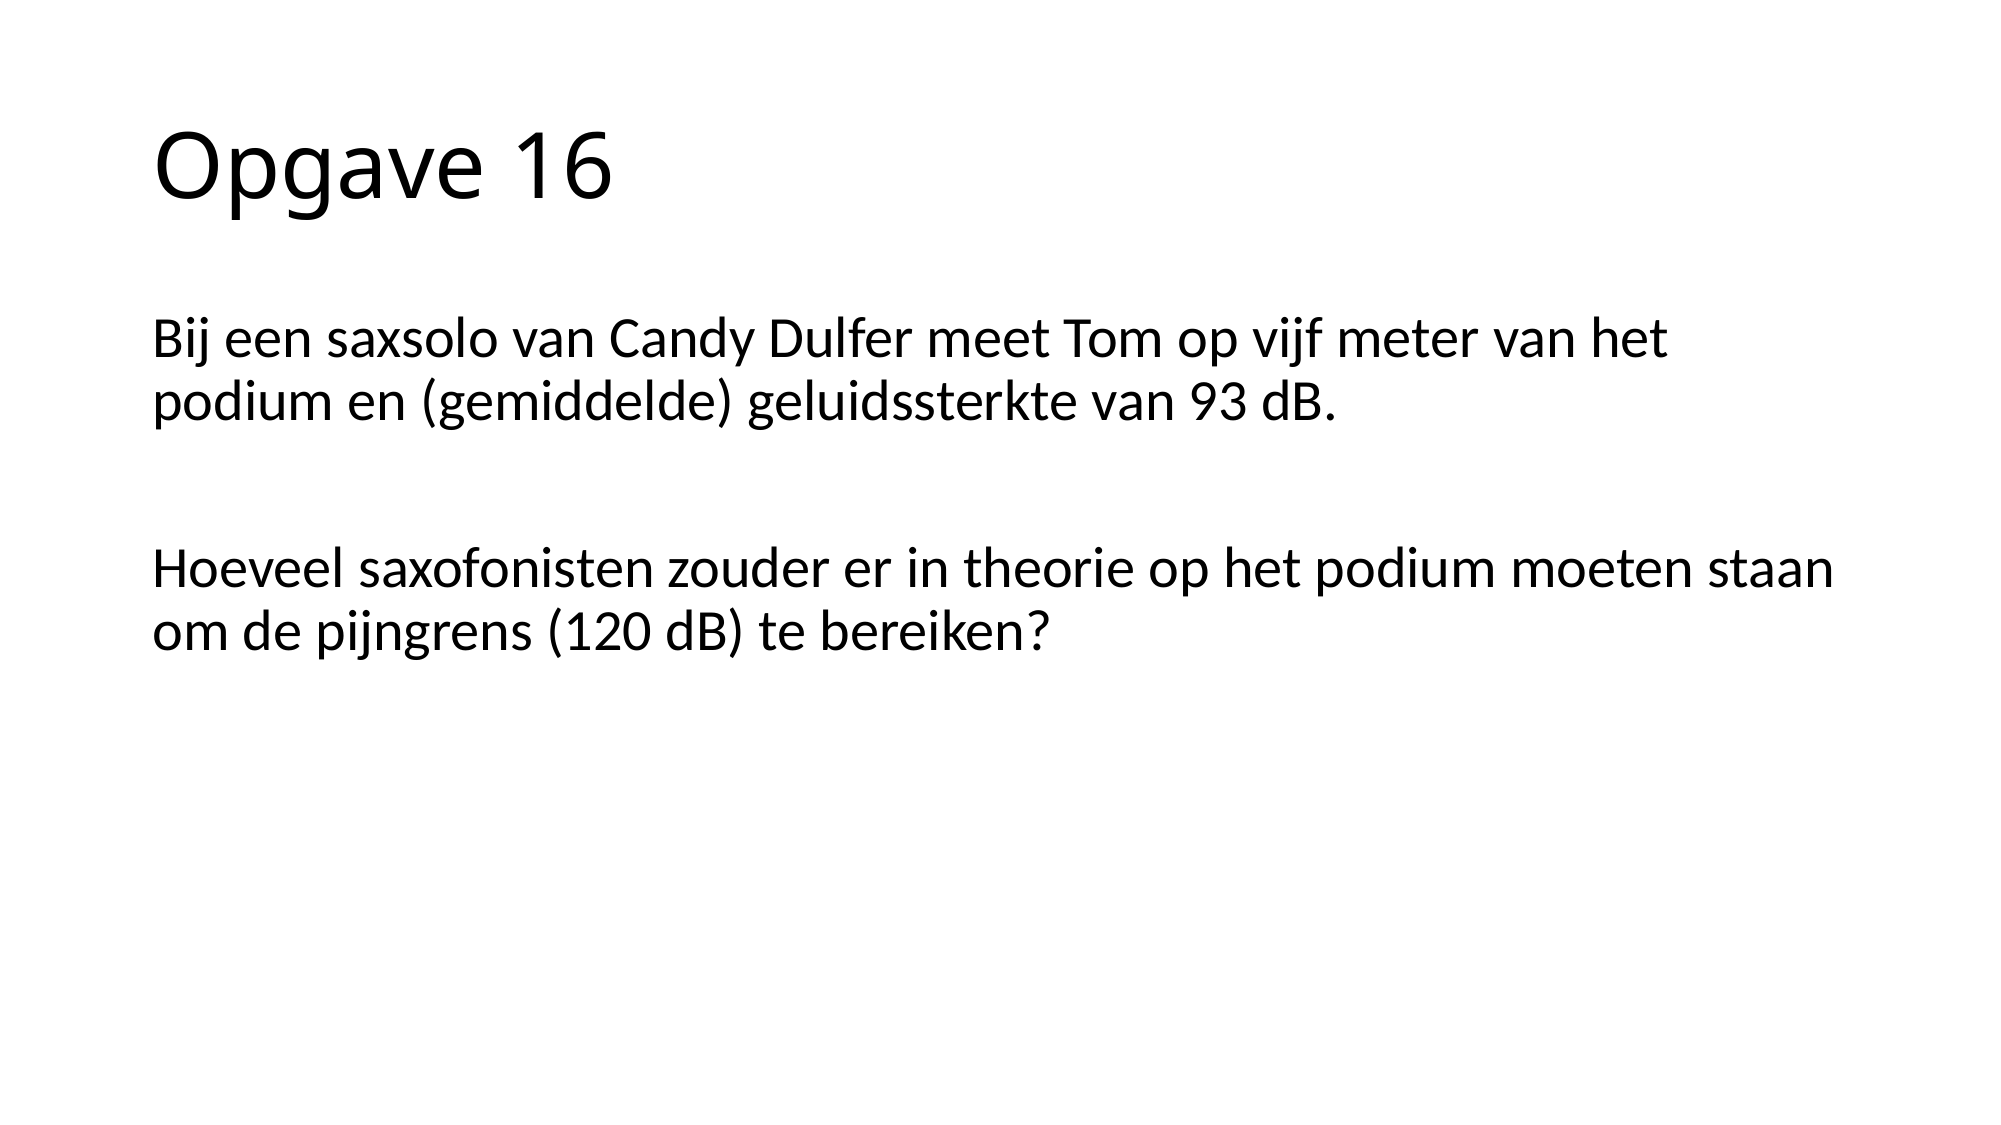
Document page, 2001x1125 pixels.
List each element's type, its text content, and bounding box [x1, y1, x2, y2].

list Bij een saxsolo van Candy Dulfer meet Tom op vijf meter van het podium en (gemiddelde) geluidssterkte van 93 dB. Hoeveel saxofonisten zouder er in theorie op het podium moeten staan om de pijngrens (120 dB) te bereiken? [137, 299, 1863, 1014]
title Opgave 16 [137, 59, 1863, 278]
